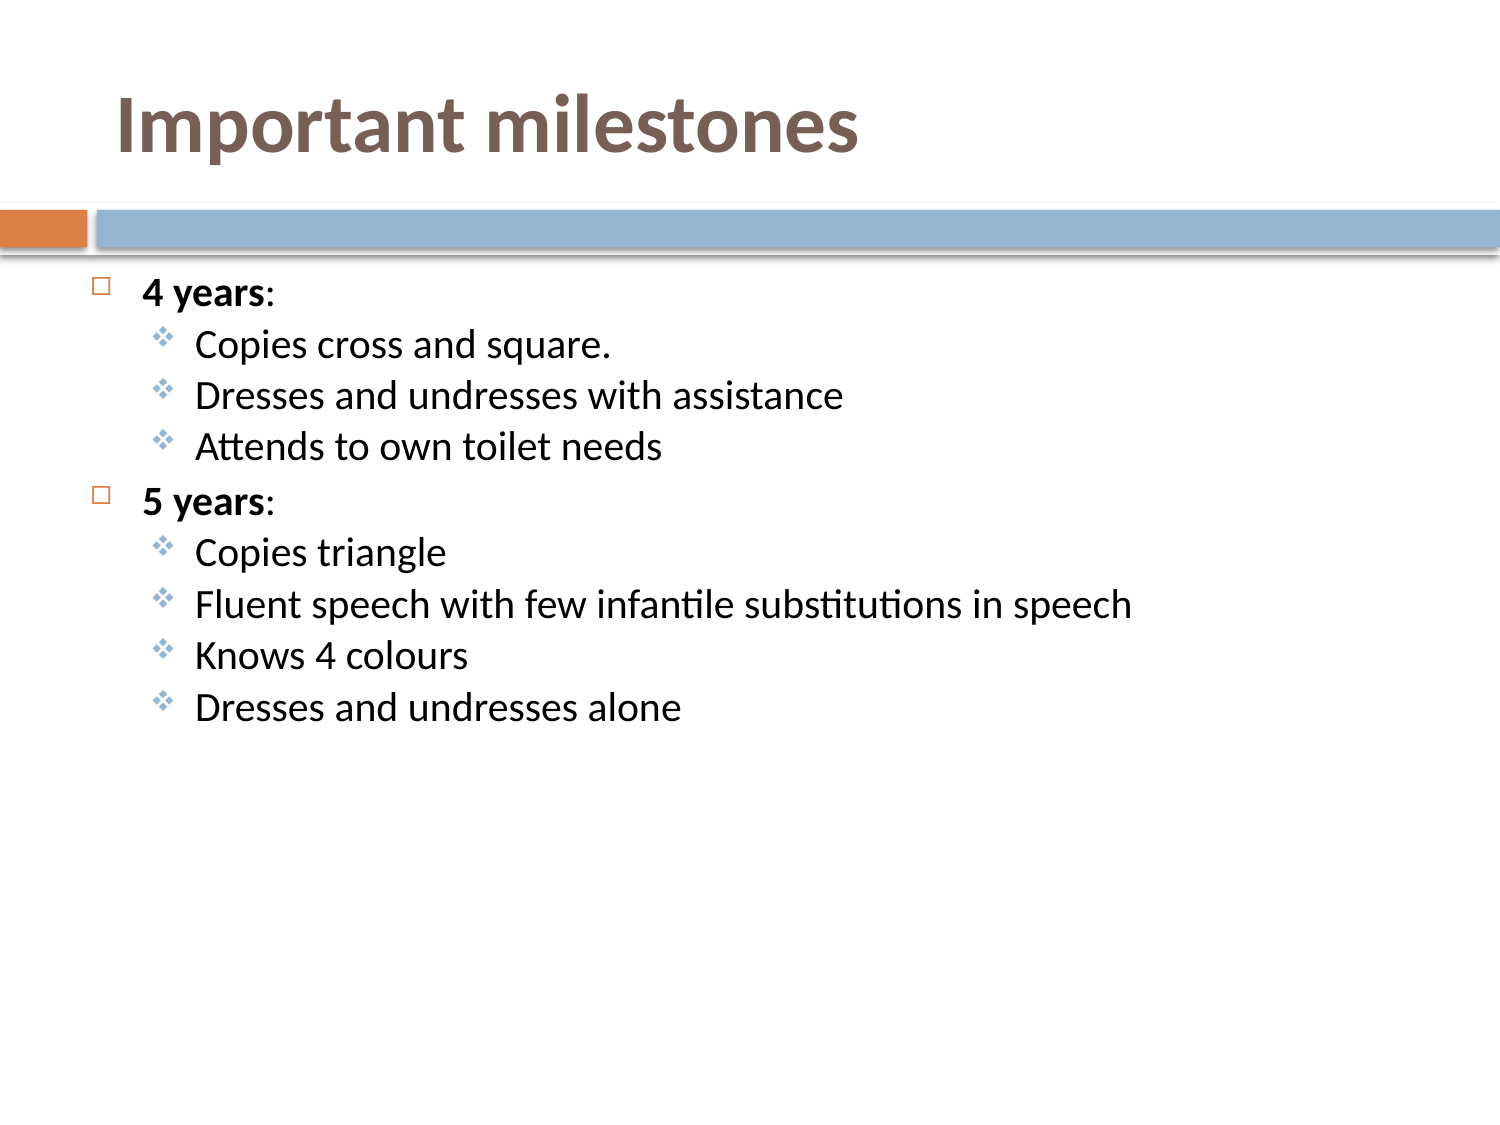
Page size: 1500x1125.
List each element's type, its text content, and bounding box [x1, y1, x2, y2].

list 4 years: Copies cross and square. Dresses and undresses with assistance Attends to own toilet needs 5 years: Copies triangle Fluent speech with few infantile substitutions in speech Knows 4 colours Dresses and undresses alone [75, 267, 1425, 1010]
title Important milestones [100, 37, 1438, 200]
